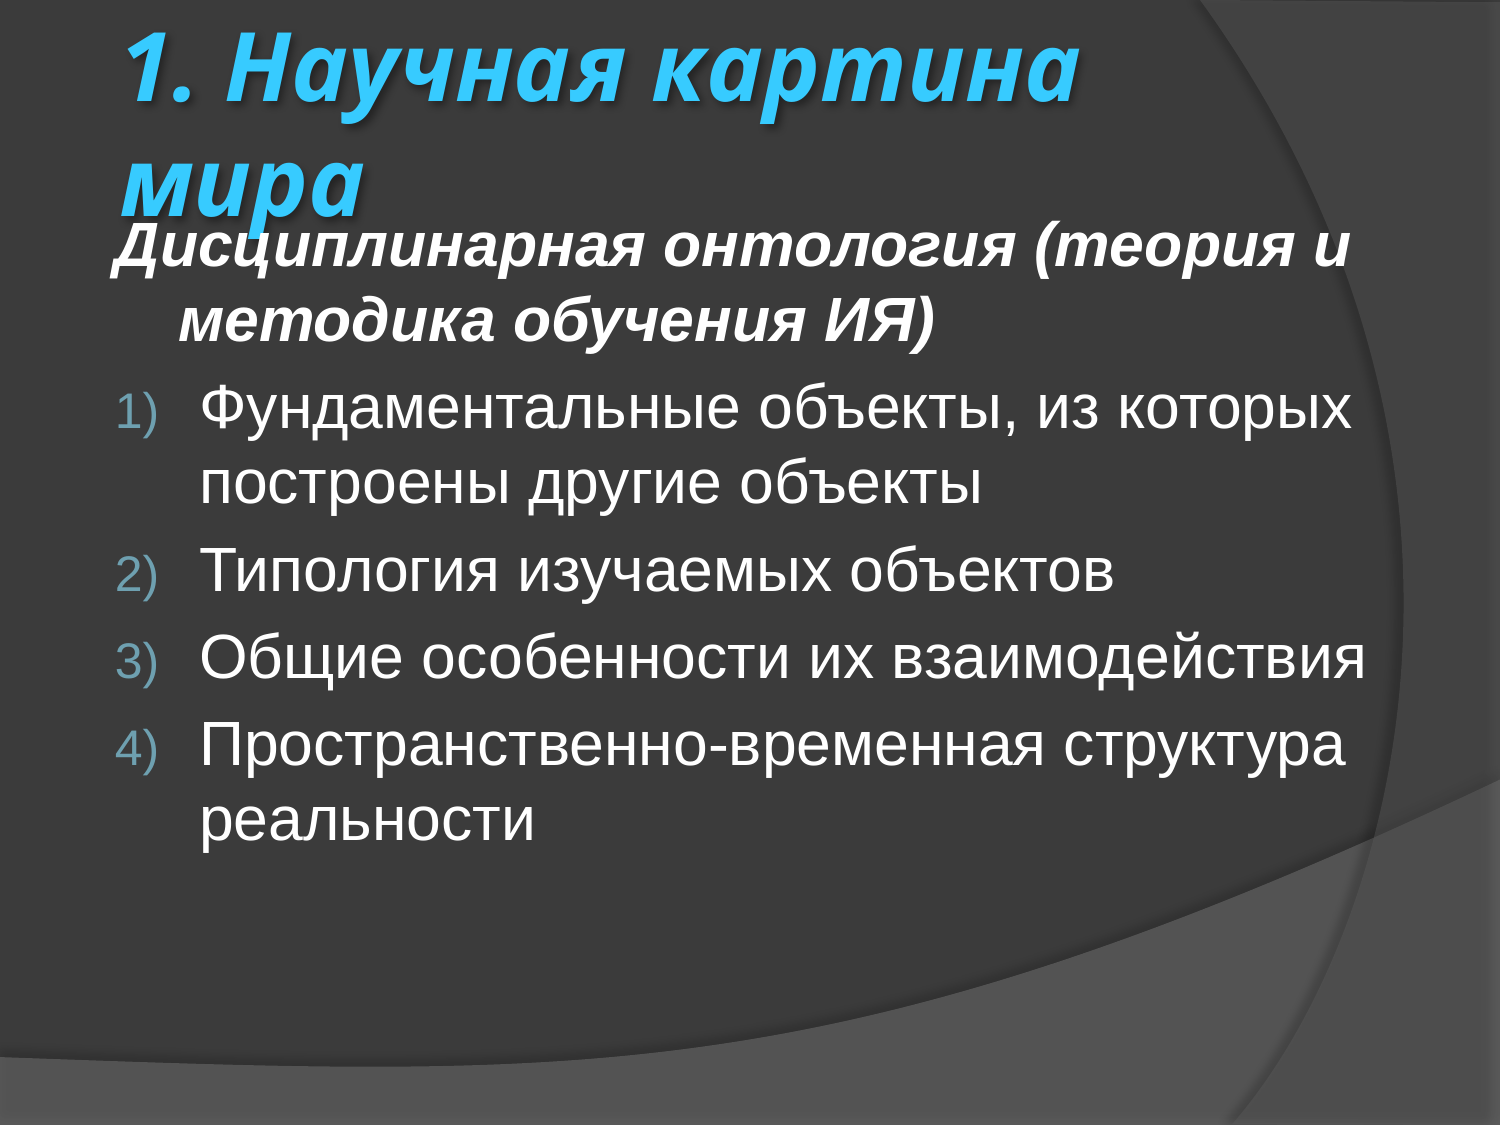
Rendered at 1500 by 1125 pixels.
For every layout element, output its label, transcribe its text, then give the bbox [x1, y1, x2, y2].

title 1. Научная картина мира [112, 45, 1300, 196]
list Дисциплинарная онтология (теория и методика обучения ИЯ) Фундаментальные объекты, из которых построены другие объекты Типология изучаемых объектов Общие особенности их взаимодействия Пространственно-временная структура реальности [94, 196, 1500, 1125]
